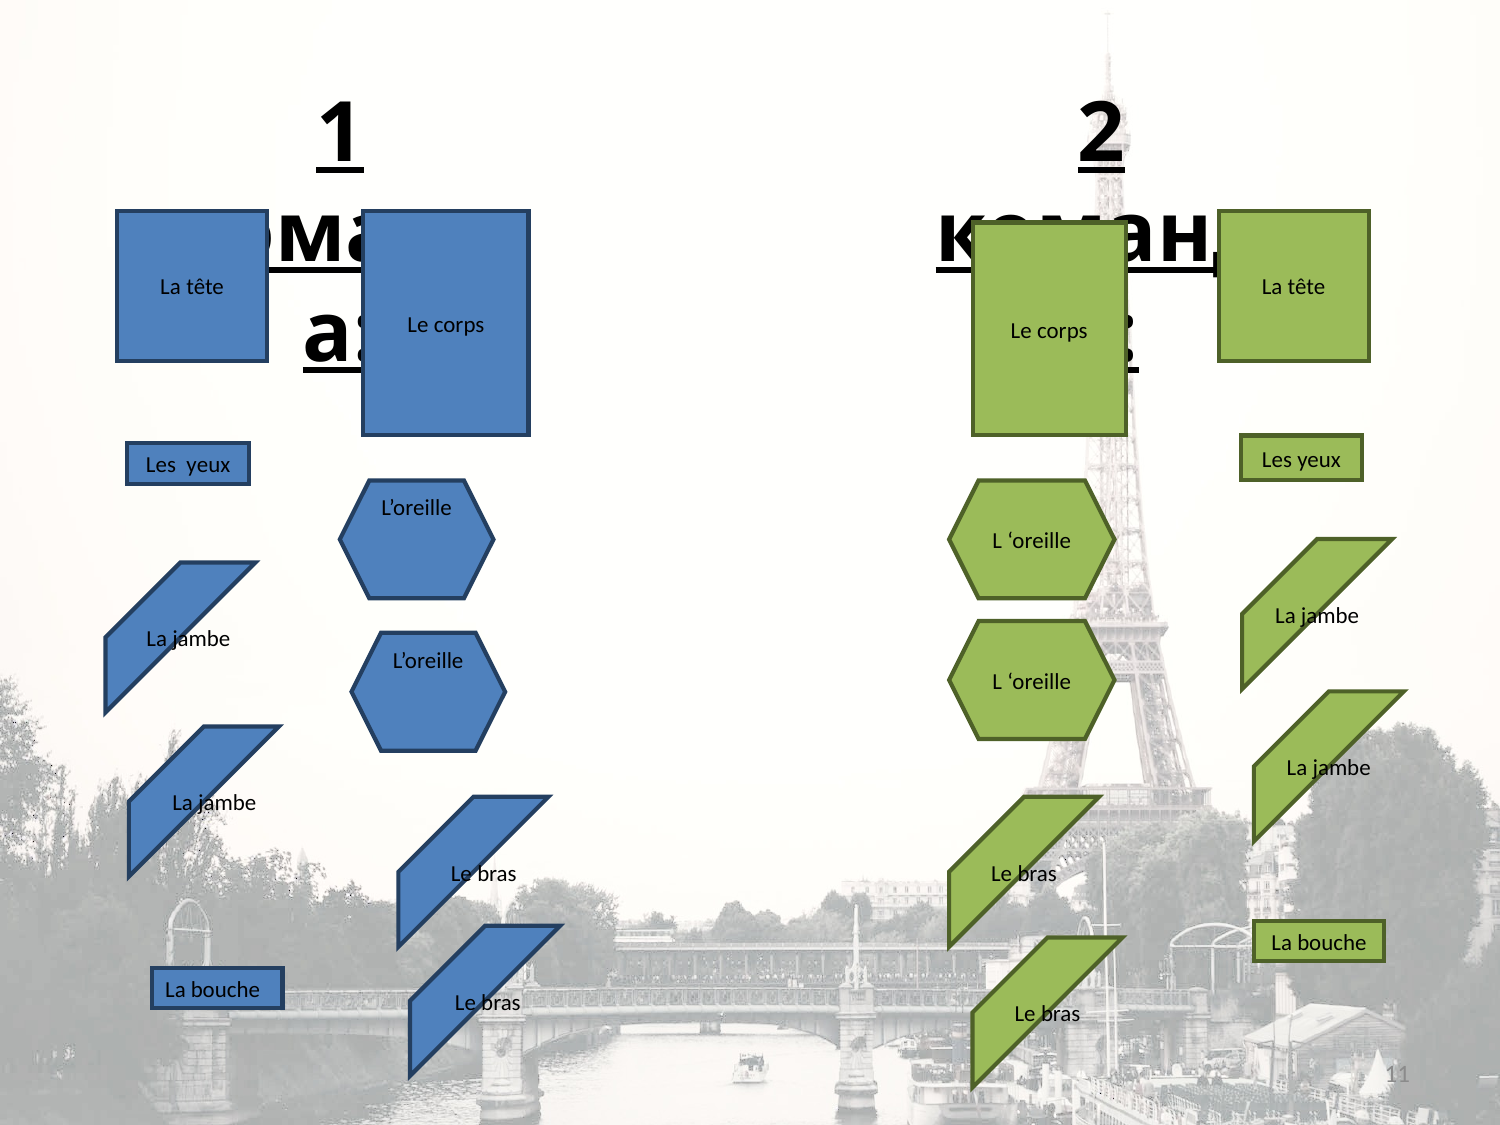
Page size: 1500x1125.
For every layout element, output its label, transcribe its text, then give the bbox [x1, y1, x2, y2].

picture [0, 0, 1500, 1125]
text_box La bouche [1253, 920, 1385, 962]
text_box Les yeux [1240, 435, 1363, 480]
text_box Le corps [363, 210, 529, 436]
text_box Le bras [972, 937, 1123, 1088]
text_box L ‘oreille [949, 480, 1115, 599]
text_box La bouche [152, 967, 283, 1009]
text_box 2 команда: [902, 70, 1301, 385]
text_box La jambe [105, 562, 256, 713]
text_box L’oreille [351, 632, 506, 751]
text_box Le corps [972, 222, 1126, 436]
text_box Le bras [949, 796, 1100, 947]
text_box Le bras [410, 925, 561, 1076]
text_box La jambe [1242, 538, 1393, 689]
slide_number 11 [1074, 1042, 1425, 1103]
text_box La jambe [128, 726, 279, 877]
text_box Les yeux [127, 442, 249, 485]
text_box La jambe [1253, 691, 1404, 842]
text_box Le bras [398, 796, 549, 947]
text_box La tête [117, 210, 268, 361]
text_box L’oreille [339, 480, 494, 599]
text_box 1 команда: [140, 70, 539, 385]
text_box La tête [1218, 210, 1369, 361]
text_box L ‘oreille [949, 621, 1115, 739]
